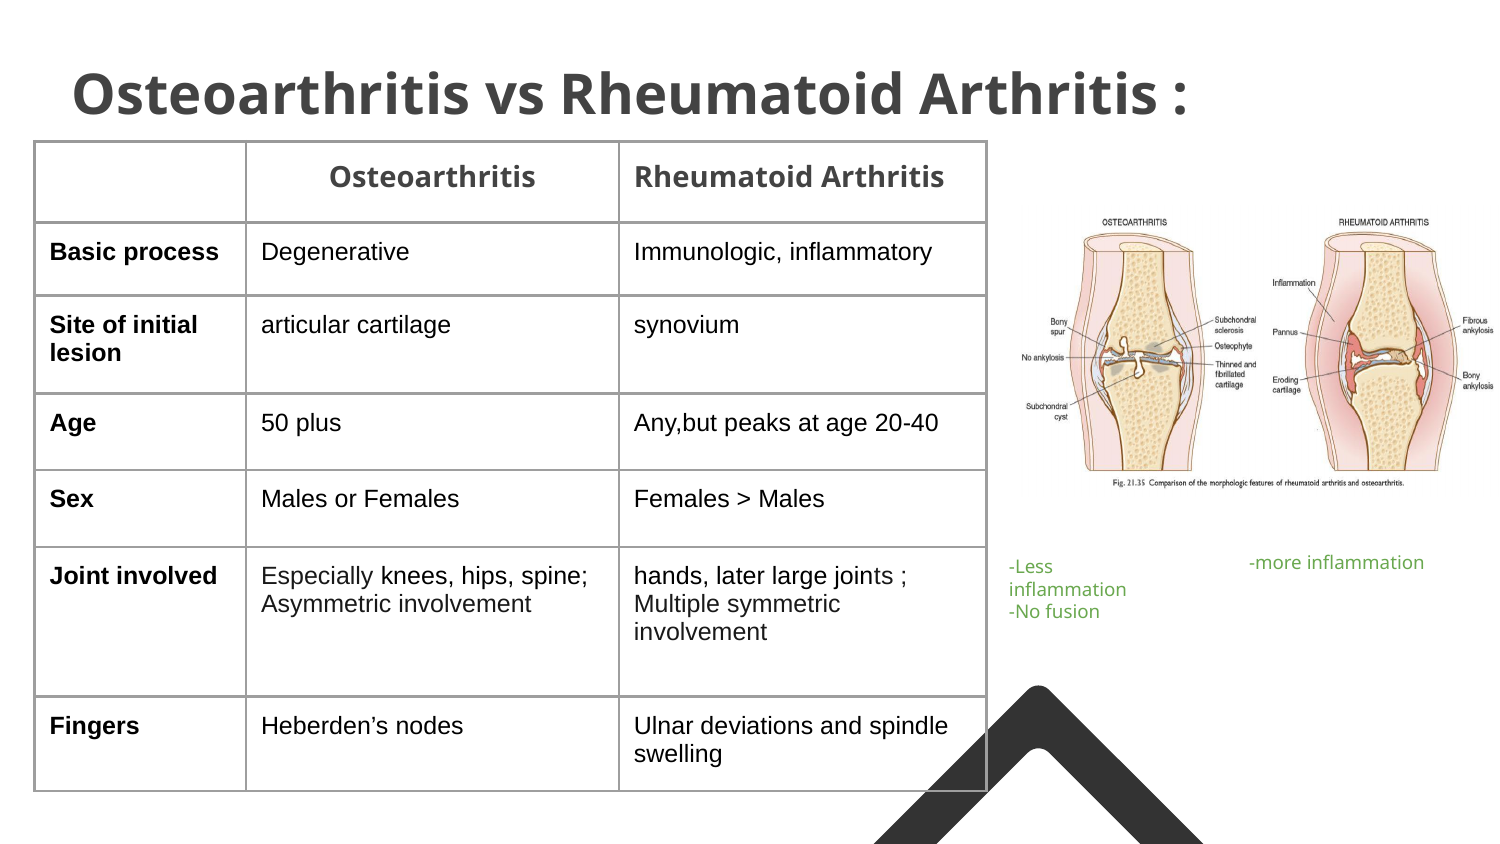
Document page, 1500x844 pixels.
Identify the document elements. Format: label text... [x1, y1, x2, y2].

table_cell Any,but peaks at age 20-40 [620, 395, 985, 469]
table_cell Site of initial lesion [36, 297, 245, 392]
table_cell 50 plus [247, 395, 618, 469]
table_cell Basic process [36, 224, 245, 294]
table_cell Immunologic, inflammatory [620, 224, 985, 294]
table_cell Fingers [36, 698, 245, 790]
title Osteoarthritis vs Rheumatoid Arthritis : [56, 42, 1260, 214]
table_cell Especially knees, hips, spine; Asymmetric involvement [247, 548, 618, 695]
table_header Osteoarthritis [247, 143, 618, 221]
table_header [36, 143, 245, 221]
table_cell hands, later large joints ; Multiple symmetric involvement [620, 548, 985, 695]
text_box -Less inflammation -No fusion [993, 539, 1183, 638]
table_cell Heberden’s nodes [247, 698, 618, 790]
table_cell Joint involved [36, 548, 245, 695]
table_cell Sex [36, 471, 245, 546]
table_cell Males or Females [247, 471, 618, 546]
table_cell Age [36, 395, 245, 469]
picture [1021, 204, 1500, 497]
table_cell Degenerative [247, 224, 618, 294]
table_cell Ulnar deviations and spindle swelling [620, 698, 985, 790]
table_header Rheumatoid Arthritis [620, 143, 985, 221]
table_cell synovium [620, 297, 985, 392]
text_box -more inflammation [1234, 539, 1442, 585]
table_cell Females > Males [620, 471, 985, 546]
table_cell articular cartilage [247, 297, 618, 392]
